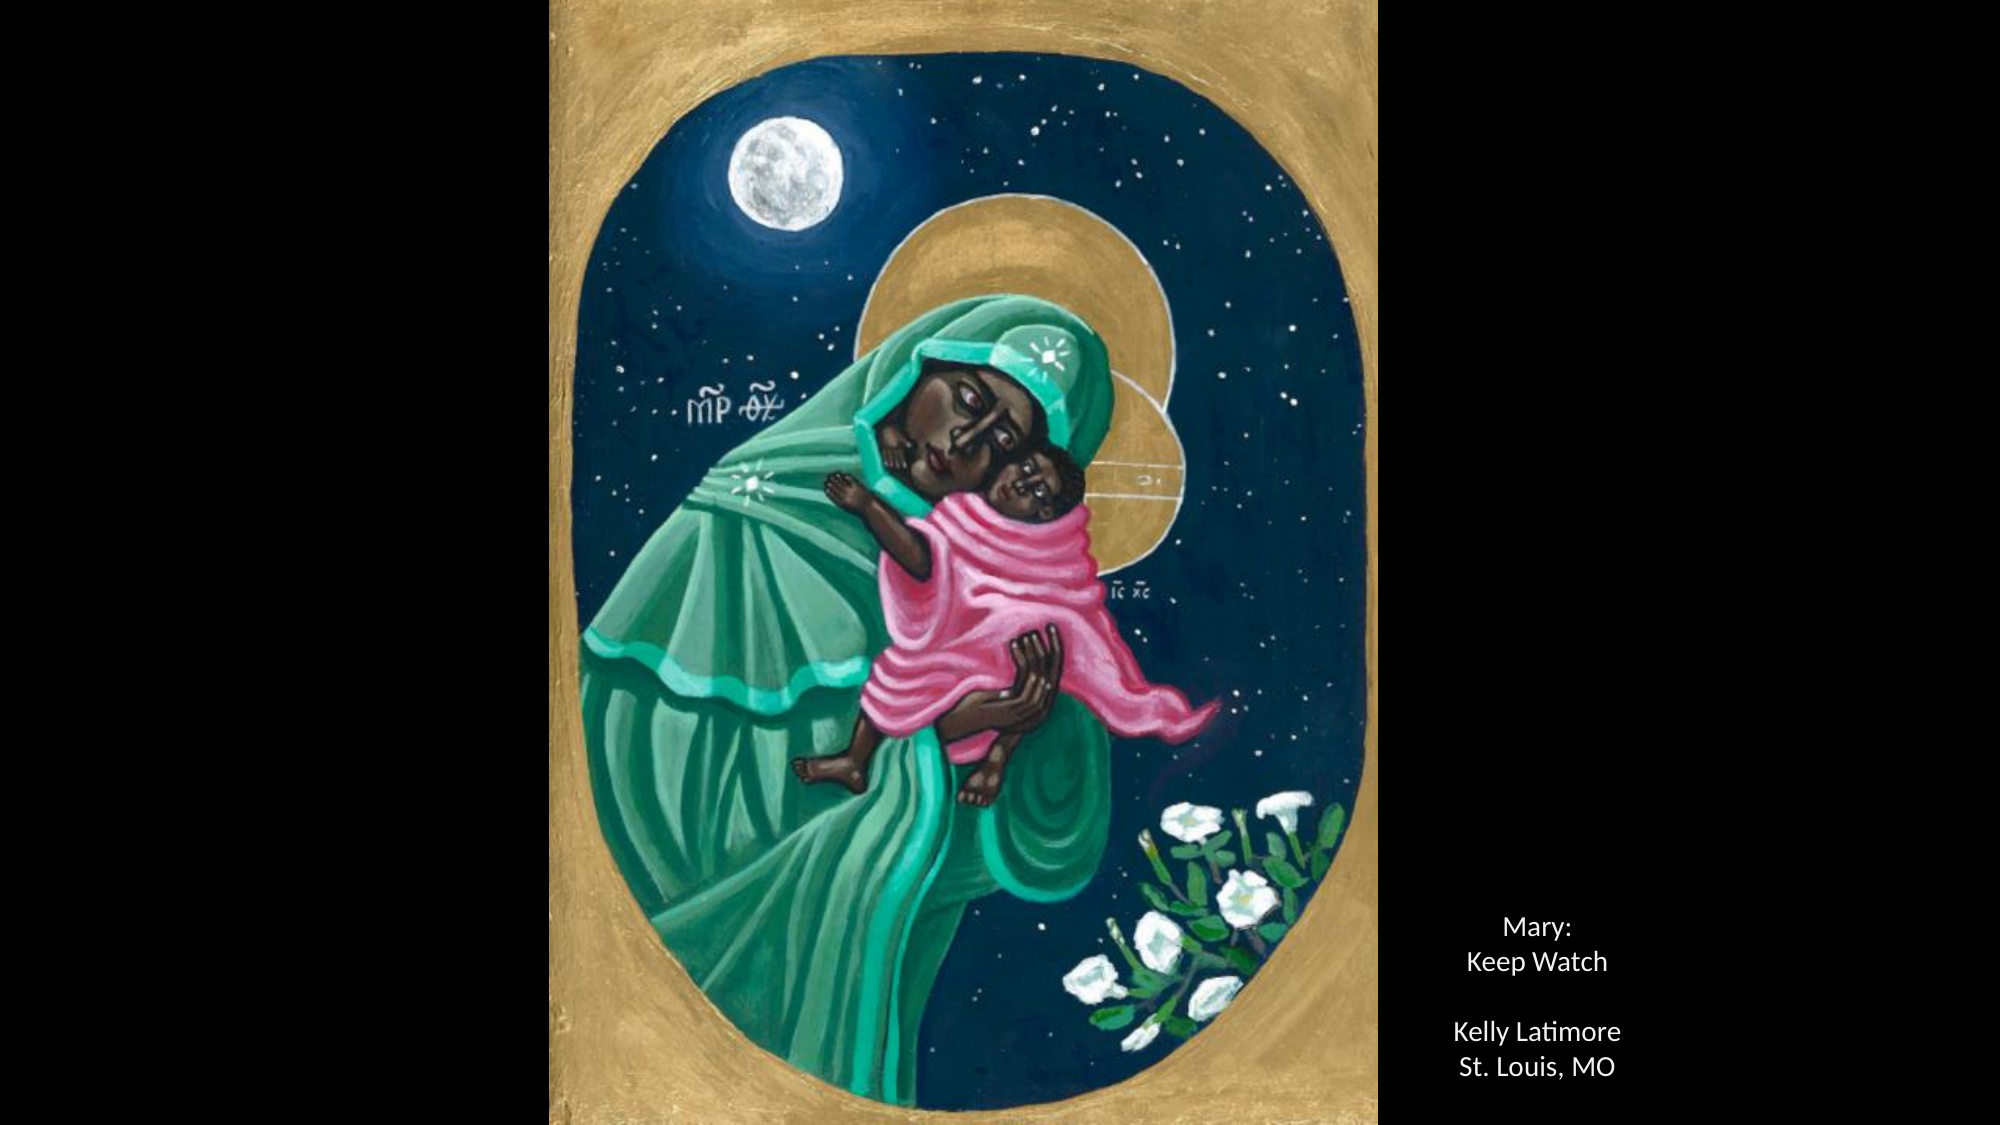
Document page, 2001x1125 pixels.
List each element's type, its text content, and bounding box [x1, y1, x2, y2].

text_box Mary: Keep Watch Kelly Latimore St. Louis, MO [1412, 899, 1663, 1090]
picture [549, 0, 1379, 1125]
